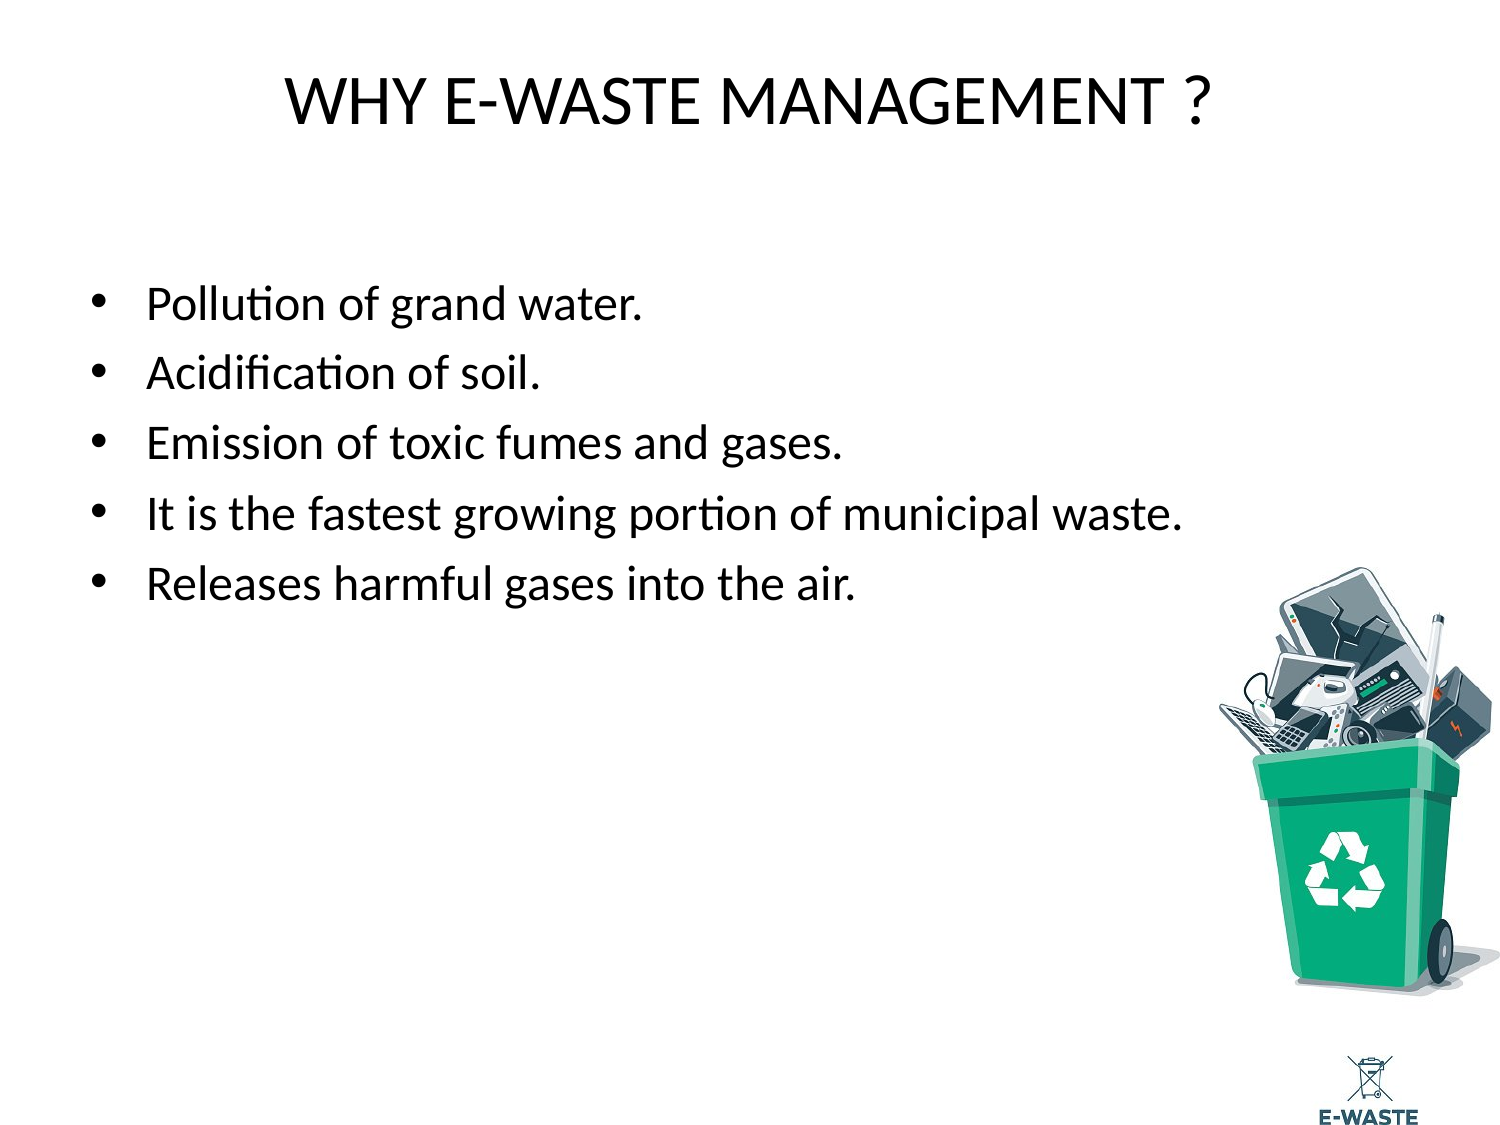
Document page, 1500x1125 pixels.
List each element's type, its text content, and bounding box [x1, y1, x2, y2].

title WHY E-WASTE MANAGEMENT ? [75, 45, 1425, 233]
picture [1218, 566, 1500, 1125]
list Pollution of grand water. Acidification of soil. Emission of toxic fumes and gases. It is the fastest growing portion of municipal waste. Releases harmful gases into the air. [75, 262, 1425, 1005]
